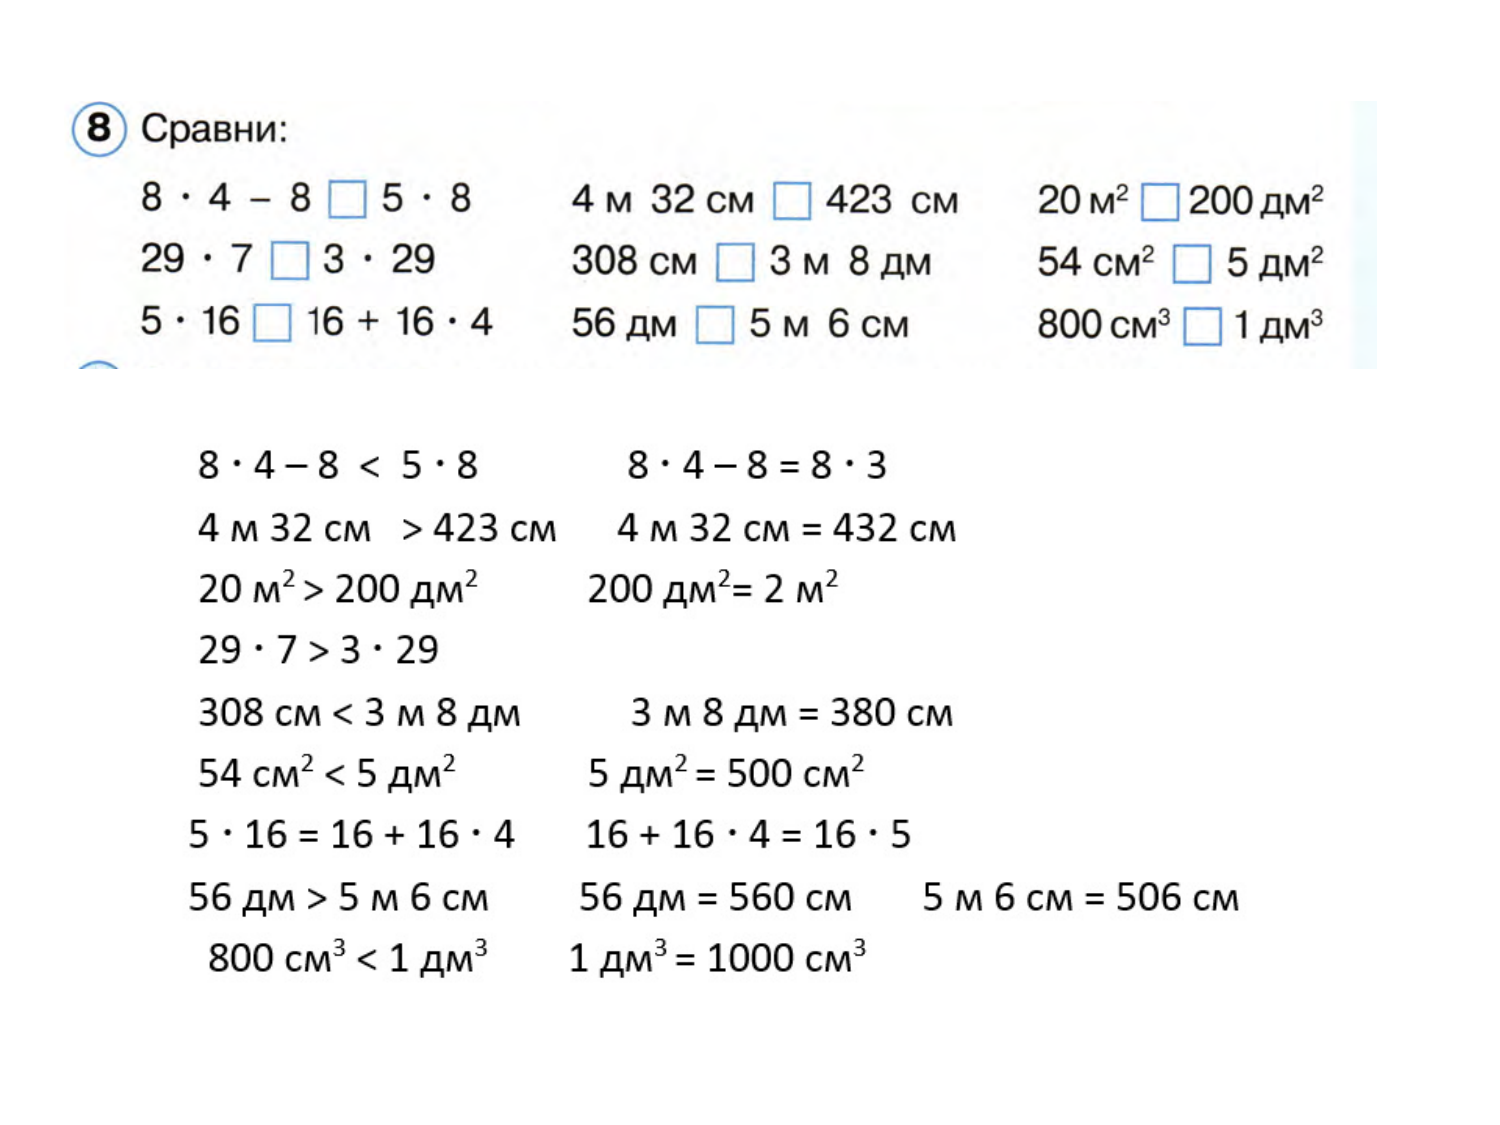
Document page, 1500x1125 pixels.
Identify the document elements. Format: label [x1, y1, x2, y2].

picture [64, 101, 1377, 369]
picture [170, 432, 1277, 1025]
